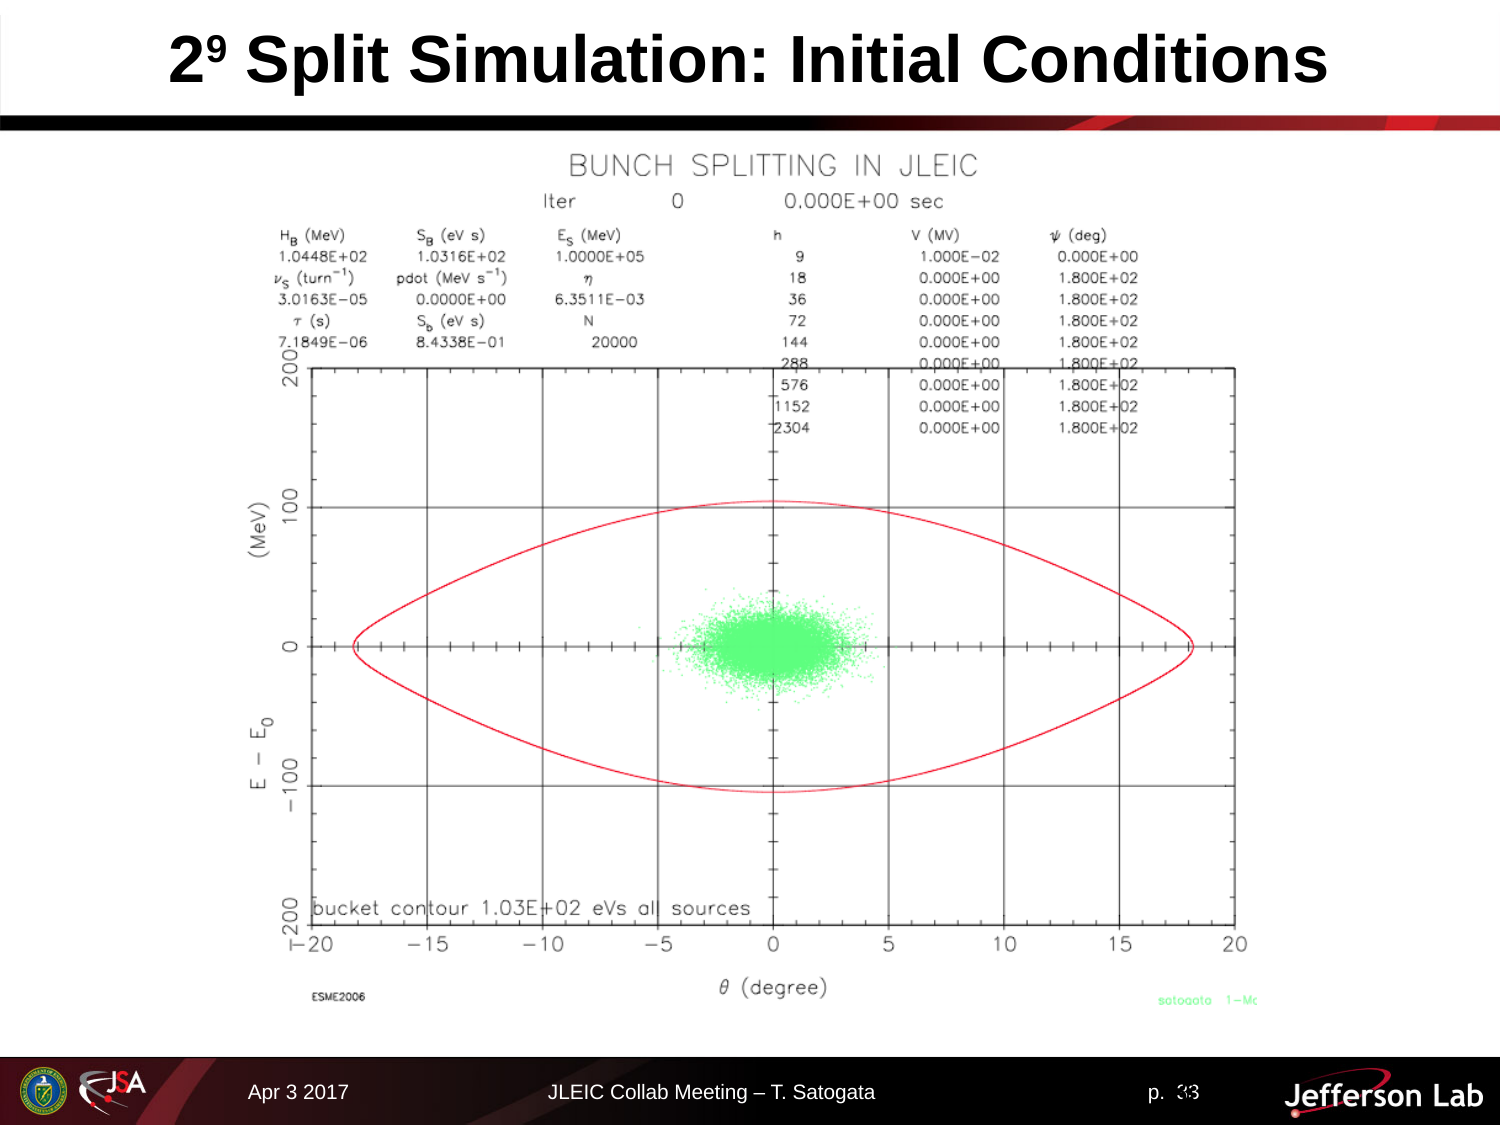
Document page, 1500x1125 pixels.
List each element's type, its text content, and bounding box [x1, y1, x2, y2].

slide_number 33/14 [1154, 1058, 1275, 1119]
title 29 Split Simulation: Initial Conditions [75, 23, 1425, 89]
picture [0, 0, 1500, 1125]
